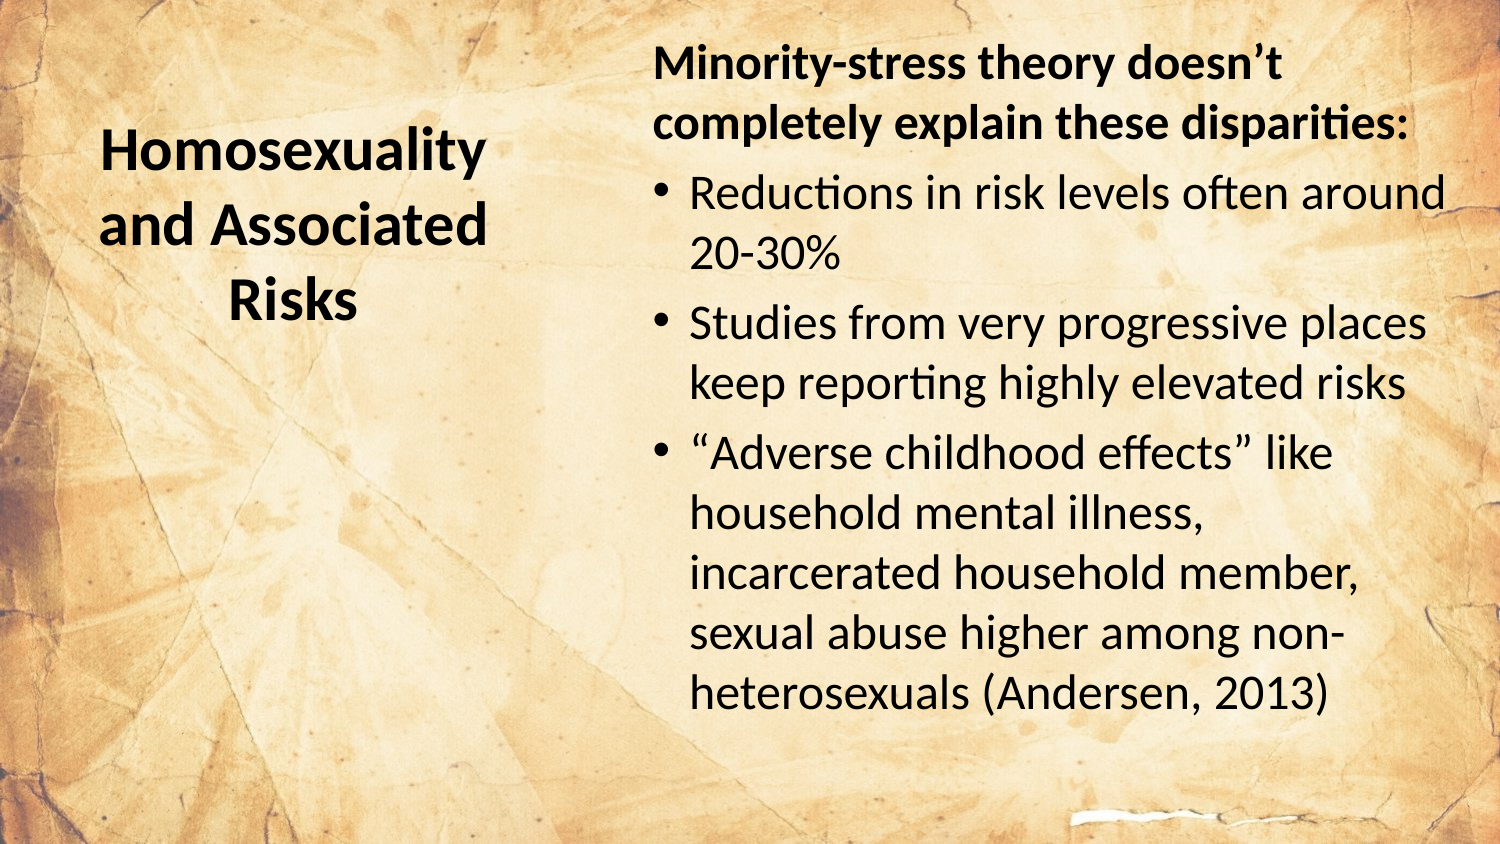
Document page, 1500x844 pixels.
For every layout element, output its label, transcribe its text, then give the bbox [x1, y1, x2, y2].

title Homosexuality and Associated Risks [50, 18, 538, 422]
subtitle Minority-stress theory doesn’t completely explain these disparities: Reductions in risk levels often around 20-30% Studies from very progressive places keep reporting highly elevated risks “Adverse childhood effects” like household mental illness, incarcerated household member, sexual abuse higher among non-heterosexuals (Andersen, 2013) [637, 21, 1463, 844]
